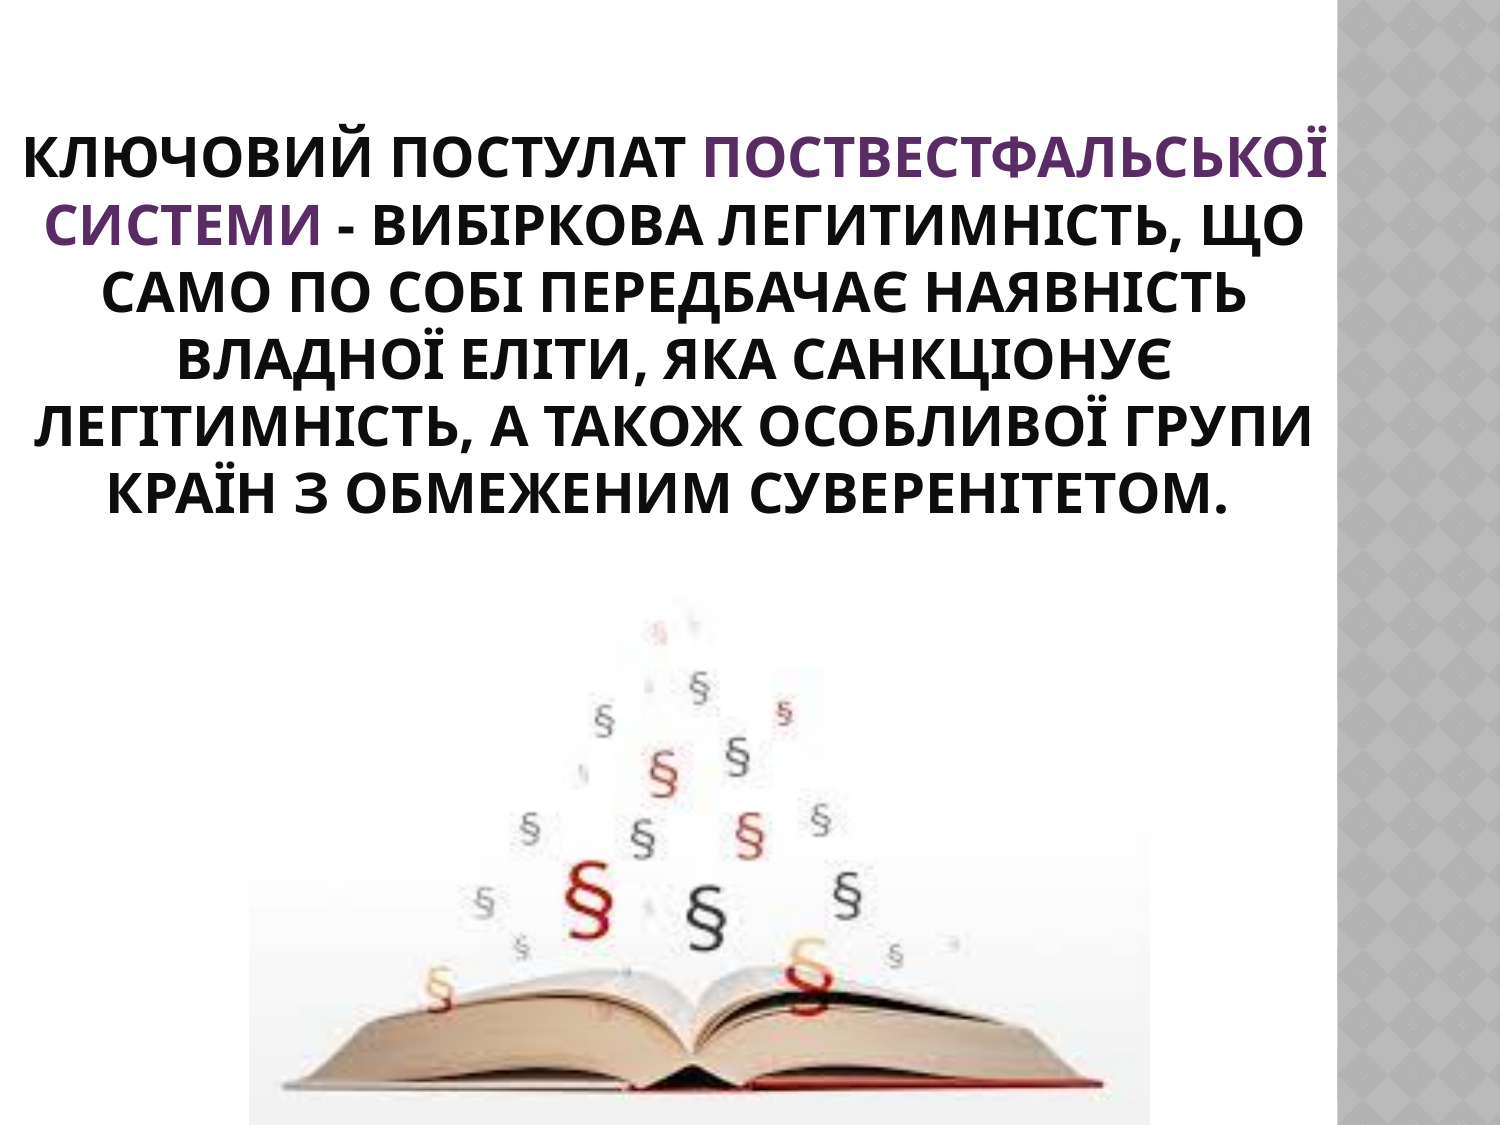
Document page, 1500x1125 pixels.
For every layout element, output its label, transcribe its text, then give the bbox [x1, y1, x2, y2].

title Ключовий постулат поствестфальської системи - вибіркова легитимність, що само по собі передбачає наявність владної еліти, яка санкціонує легітимність, а також особливої групи країн з обмеженим суверенітетом. [0, 99, 1350, 525]
picture [249, 574, 1151, 1125]
